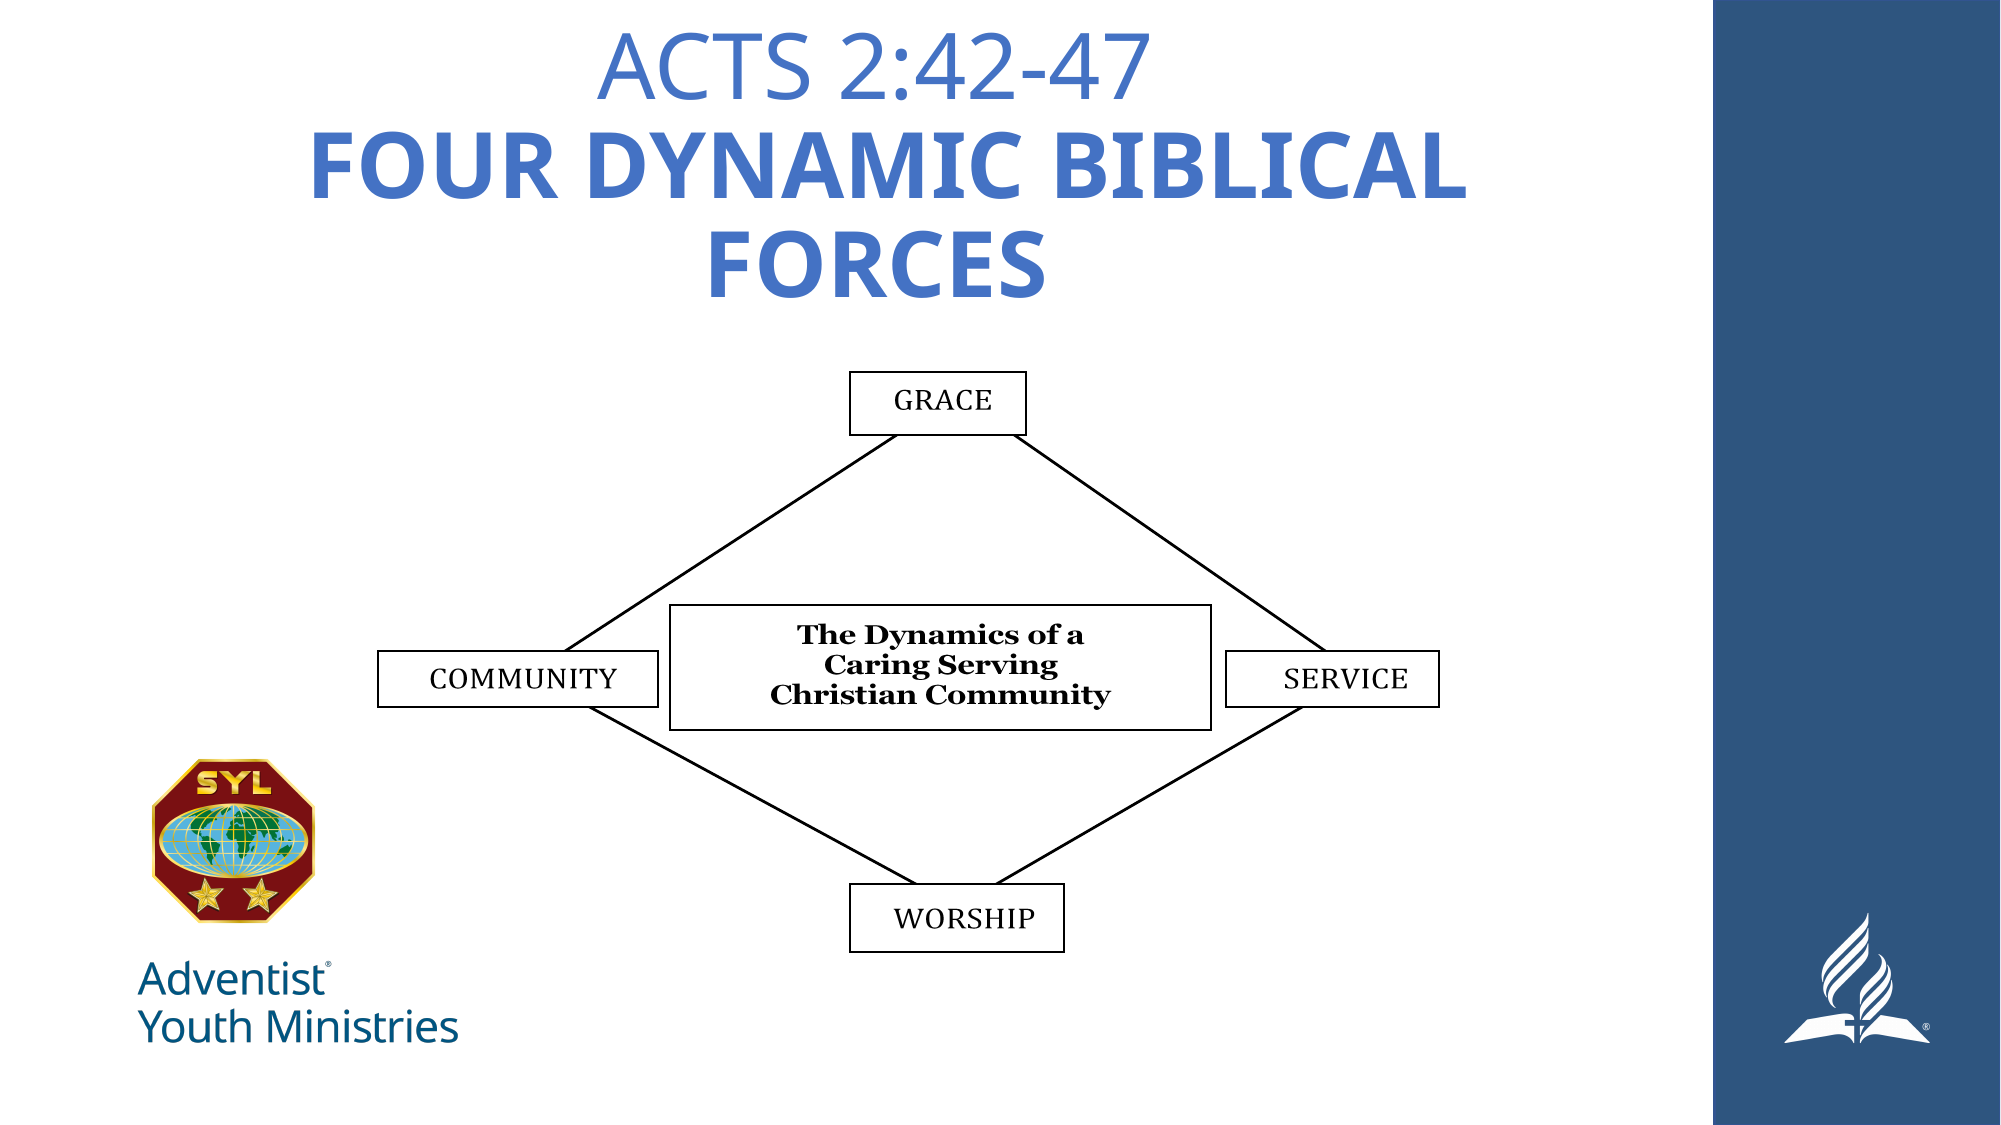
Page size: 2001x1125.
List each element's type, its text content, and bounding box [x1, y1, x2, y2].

title ACTS 2:42-47 FOUR DYNAMIC BIBLICAL FORCES [137, 59, 1639, 278]
picture [1771, 892, 1943, 1064]
picture [109, 325, 1639, 1064]
